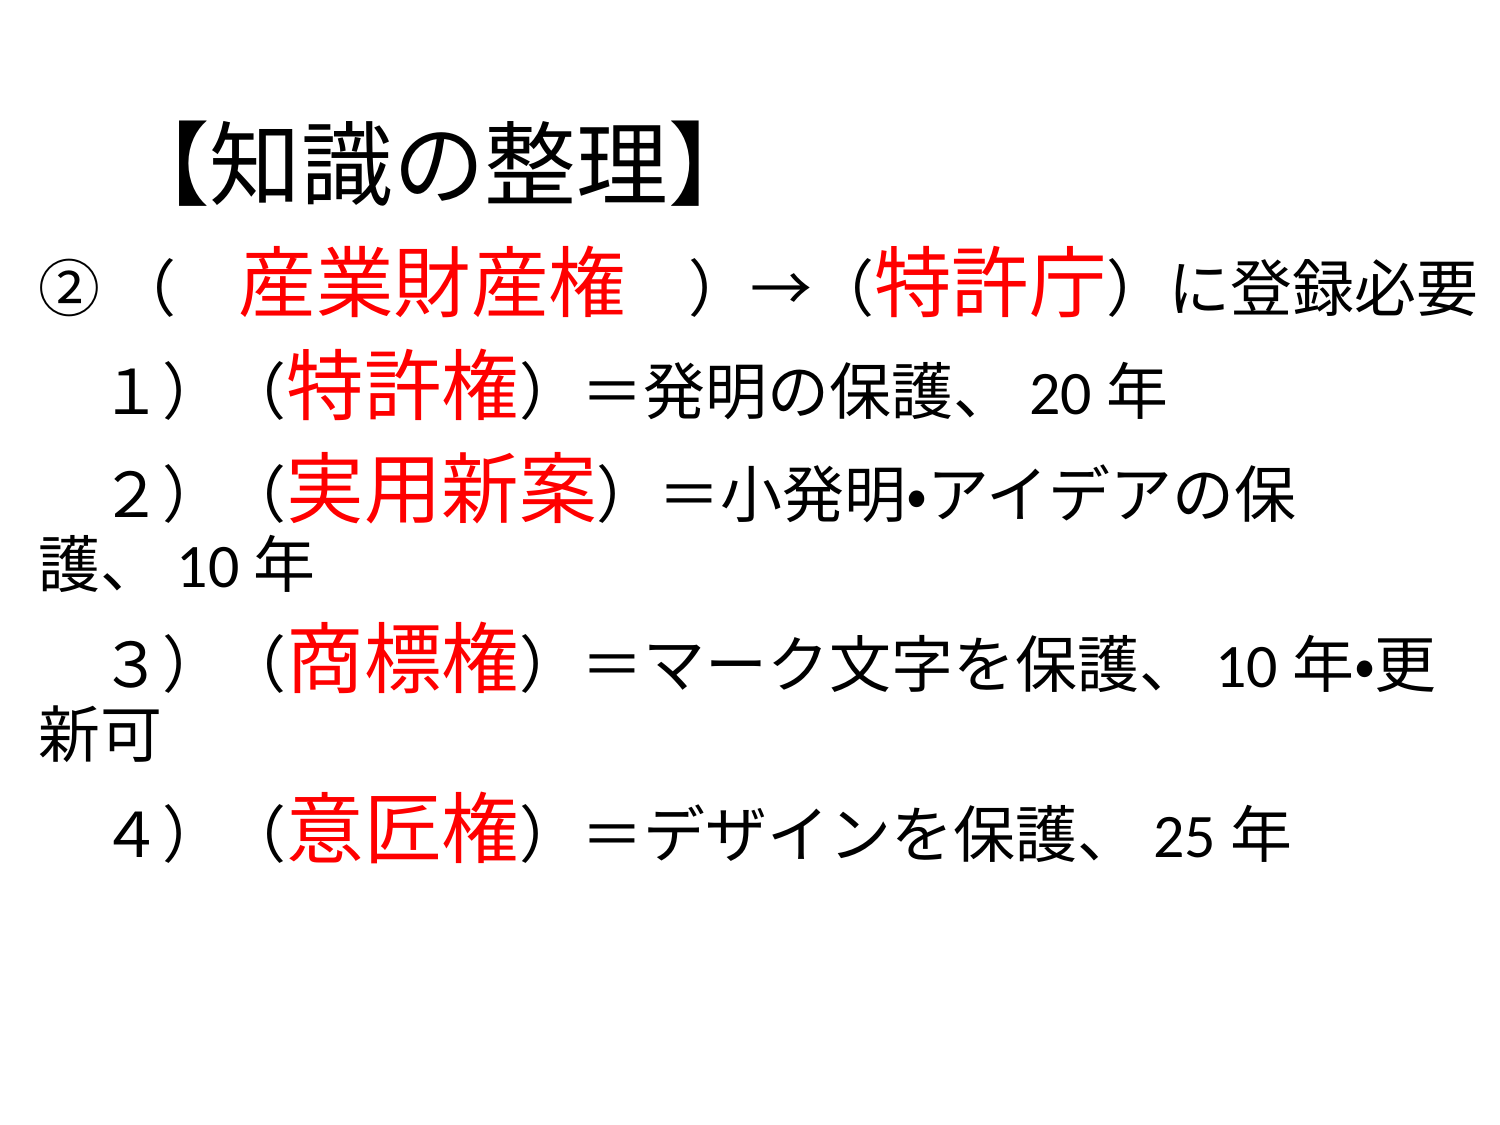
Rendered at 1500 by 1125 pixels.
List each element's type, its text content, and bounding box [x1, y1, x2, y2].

title 【知識の整理】 [103, 59, 1397, 237]
list ②（ 産業財産権 ）→（特許庁）に登録必要 １）（特許権）＝発明の保護、20年 ２）（実用新案）＝小発明・アイデアの保護、10年 ３）（商標権）＝マーク文字を保護、10年・更新可 ４）（意匠権）＝デザインを保護、25年 [23, 237, 1500, 952]
